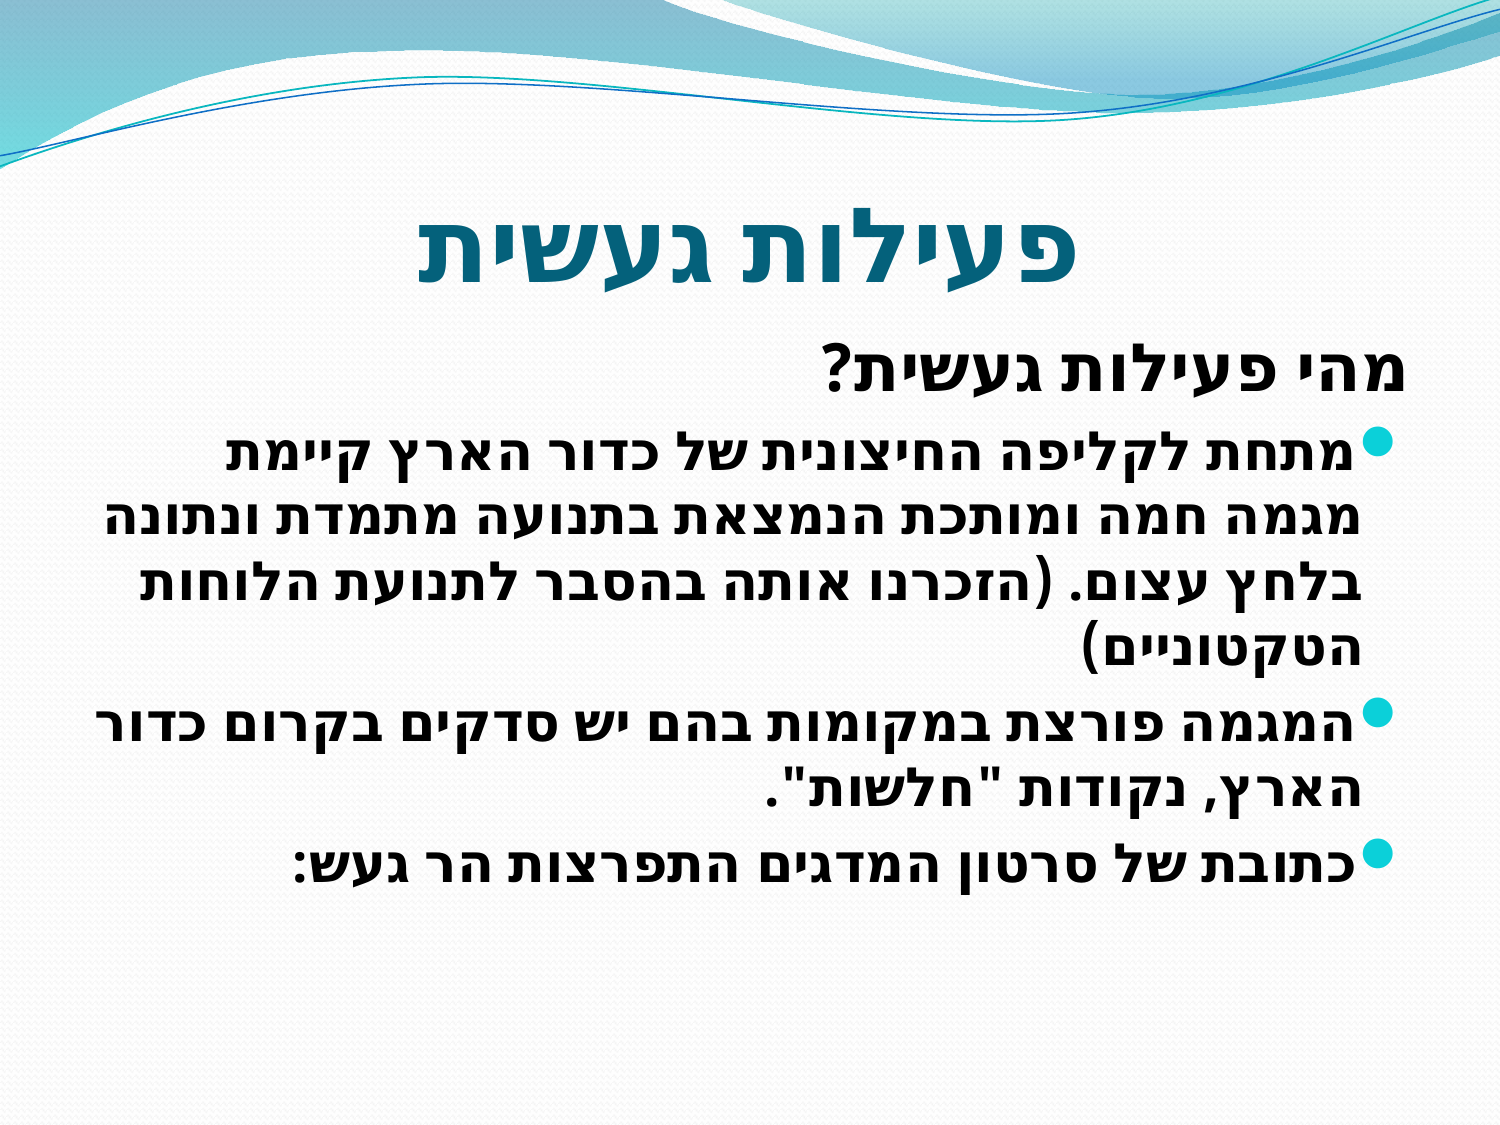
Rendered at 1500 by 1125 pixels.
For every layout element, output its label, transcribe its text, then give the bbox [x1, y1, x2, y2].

title פעילות געשית [75, 115, 1425, 303]
list מהי פעילות געשית? מתחת לקליפה החיצונית של כדור הארץ קיימת מגמה חמה ומותכת הנמצאת בתנועה מתמדת ונתונה בלחץ עצום. (הזכרנו אותה בהסבר לתנועת הלוחות הטקטוניים) המגמה פורצת במקומות בהם יש סדקים בקרום כדור הארץ, נקודות "חלשות". כתובת של סרטון המדגים התפרצות הר געש: http://geo-ofakim.cet.ac.il/ShowItem.aspx?ItemID=6a1e9528-293c-4035-8a33-9b9f0fdd4e4c&lang=HEB [75, 317, 1425, 1038]
